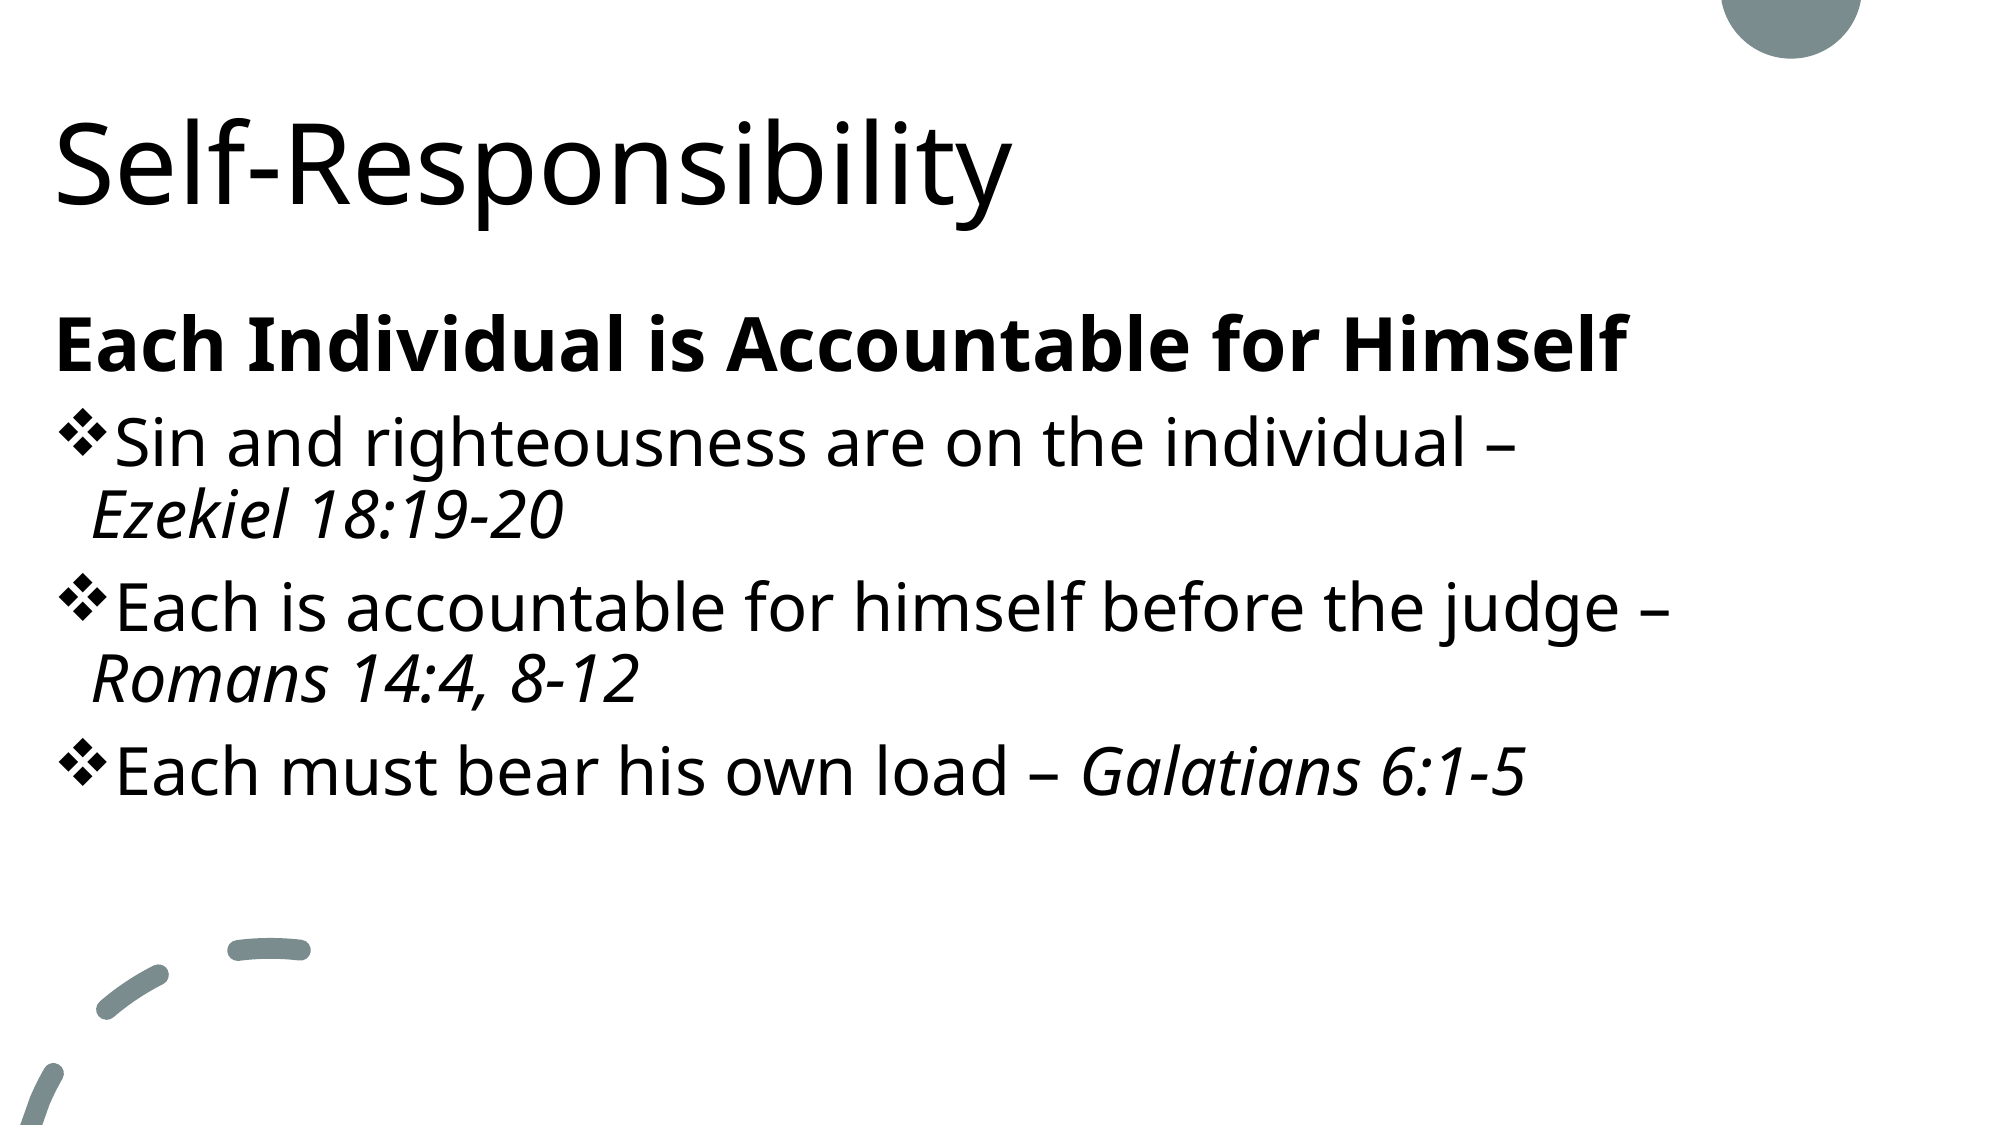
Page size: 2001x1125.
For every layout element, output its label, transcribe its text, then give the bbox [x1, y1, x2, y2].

title Self-Responsibility [38, 59, 1962, 278]
list Each Individual is Accountable for Himself Sin and righteousness are on the individual – Ezekiel 18:19-20 Each is accountable for himself before the judge – Romans 14:4, 8-12 Each must bear his own load – Galatians 6:1-5 [38, 299, 1962, 1066]
